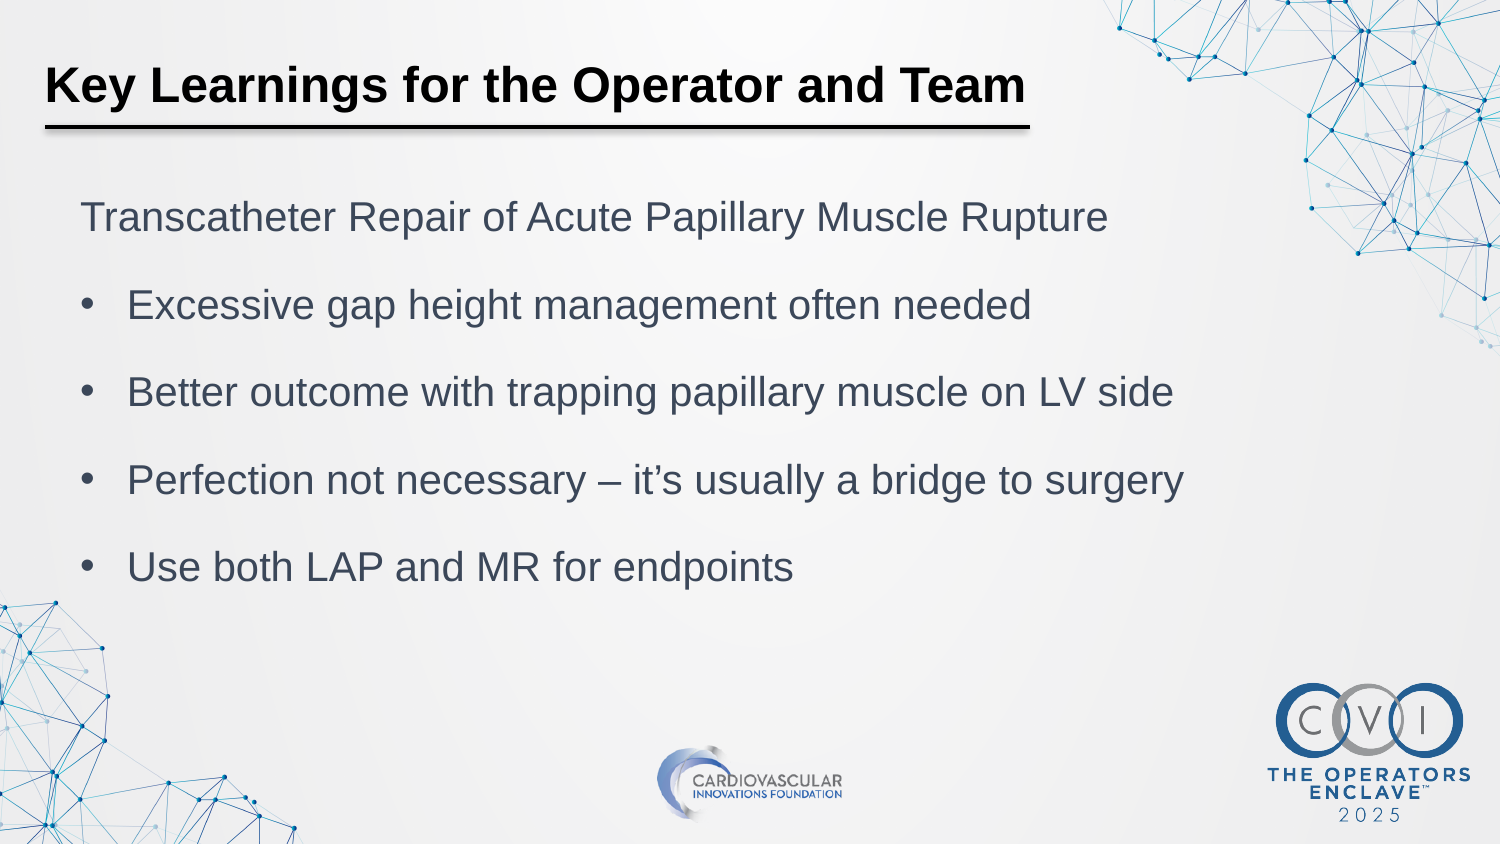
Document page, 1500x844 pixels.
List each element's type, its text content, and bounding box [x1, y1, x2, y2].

text_box Transcatheter Repair of Acute Papillary Muscle Rupture Excessive gap height management often needed Better outcome with trapping papillary muscle on LV side Perfection not necessary – it’s usually a bridge to surgery Use both LAP and MR for endpoints [65, 157, 1280, 694]
picture [0, 0, 1500, 844]
text_box Key Learnings for the Operator and Team [29, 45, 1380, 186]
